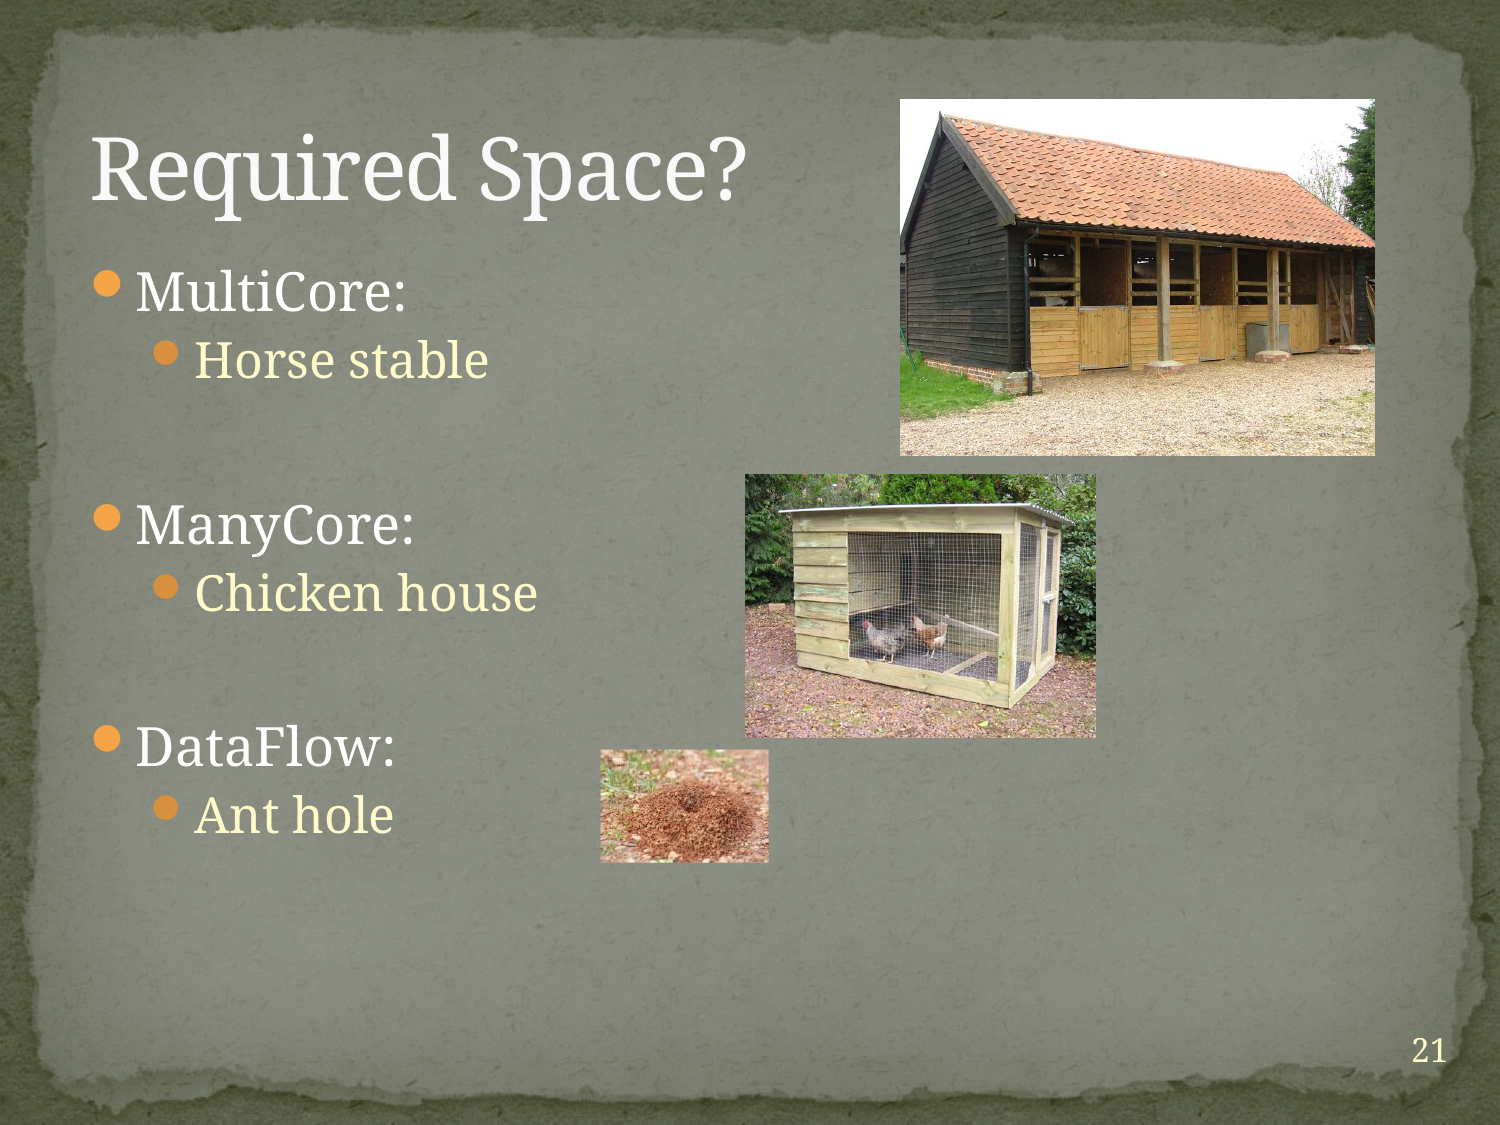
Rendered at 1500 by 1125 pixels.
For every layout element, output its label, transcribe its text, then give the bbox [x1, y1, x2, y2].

picture [900, 99, 1375, 456]
list MultiCore: Horse stable ManyCore: Chicken house DataFlow: Ant hole [75, 249, 1425, 1000]
picture [745, 474, 1096, 738]
title Required Space? [74, 24, 1425, 225]
slide_number 21 [1379, 1014, 1480, 1089]
picture [600, 749, 769, 863]
